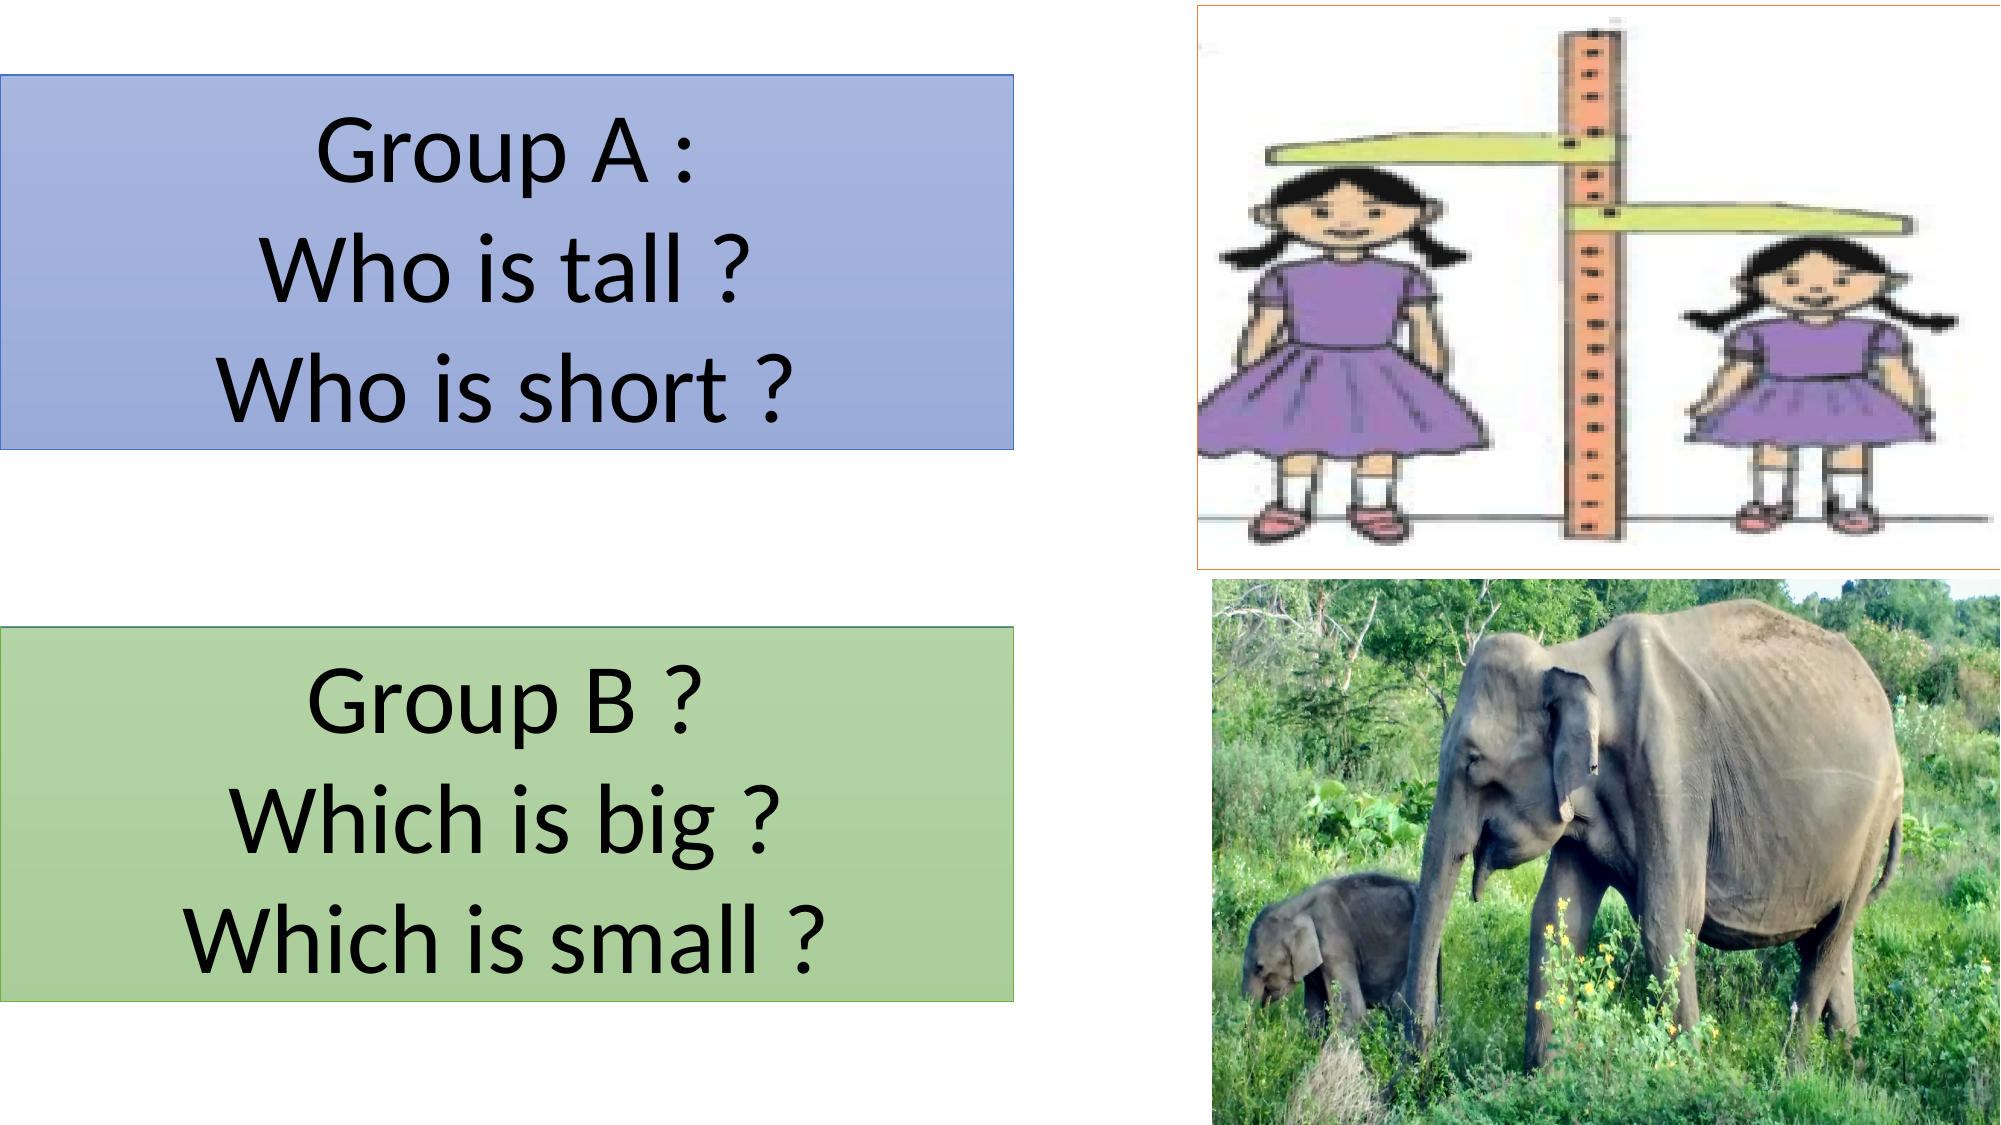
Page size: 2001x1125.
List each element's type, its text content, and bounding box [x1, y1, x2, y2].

text_box Group B ? Which is big ? Which is small ? [0, 626, 1014, 1002]
picture [1197, 6, 2000, 569]
picture [1212, 579, 2000, 1125]
text_box Group A : Who is tall ? Who is short ? [0, 74, 1014, 450]
